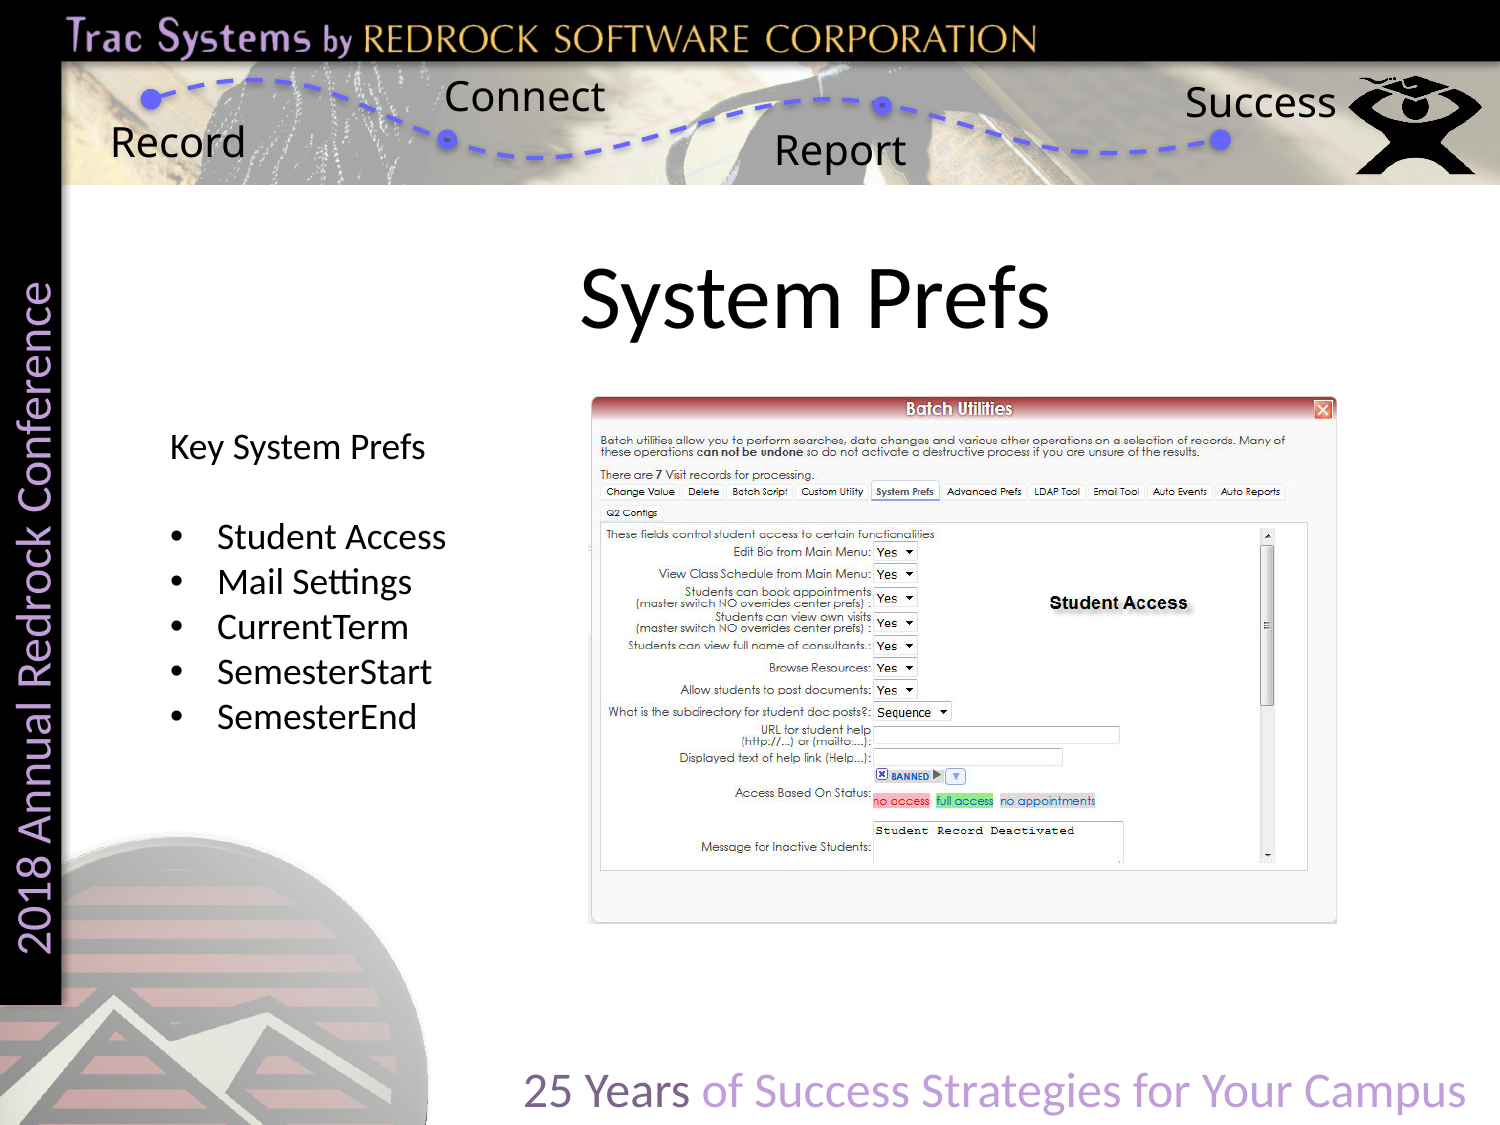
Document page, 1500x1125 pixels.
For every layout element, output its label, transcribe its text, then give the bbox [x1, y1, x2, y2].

picture [587, 396, 1337, 924]
text_box Key System Prefs Student Access Mail Settings CurrentTerm SemesterStart SemesterEnd [155, 415, 568, 745]
title System Prefs [195, 197, 1436, 386]
picture [1348, 58, 1482, 192]
picture [62, 0, 1072, 78]
